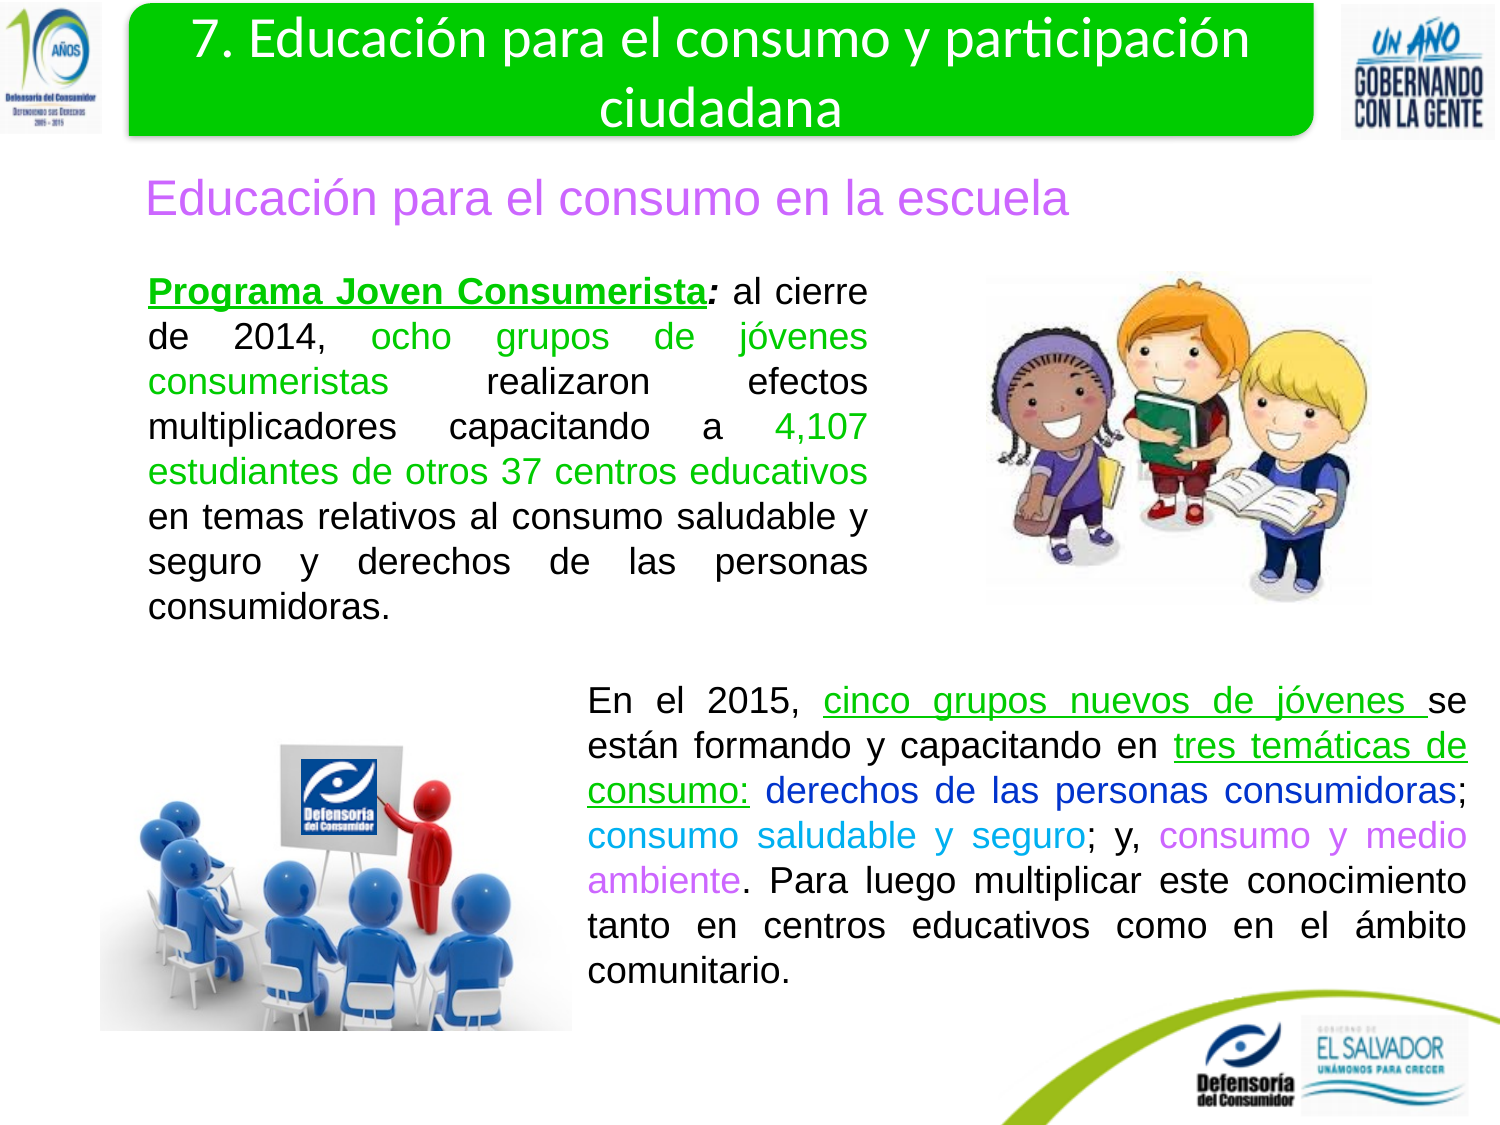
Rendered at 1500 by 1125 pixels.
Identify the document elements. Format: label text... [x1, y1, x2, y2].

text_box Programa Joven Consumerista: al cierre de 2014, ocho grupos de jóvenes consumeristas realizaron efectos multiplicadores capacitando a 4,107 estudiantes de otros 37 centros educativos en temas relativos al consumo saludable y seguro y derechos de las personas consumidoras. [133, 259, 884, 635]
text_box En el 2015, cinco grupos nuevos de jóvenes se están formando y capacitando en tres temáticas de consumo: derechos de las personas consumidoras; consumo saludable y seguro; y, consumo y medio ambiente. Para luego multiplicar este conocimiento tanto en centros educativos como en el ámbito comunitario. [572, 668, 1483, 1044]
picture [985, 271, 1372, 607]
picture [1374, 4, 1496, 140]
picture [100, 738, 573, 1032]
text_box Educación para el consumo en la escuela [130, 178, 1085, 234]
picture [997, 987, 1500, 1125]
picture [0, 2, 69, 135]
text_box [69, 0, 1374, 170]
